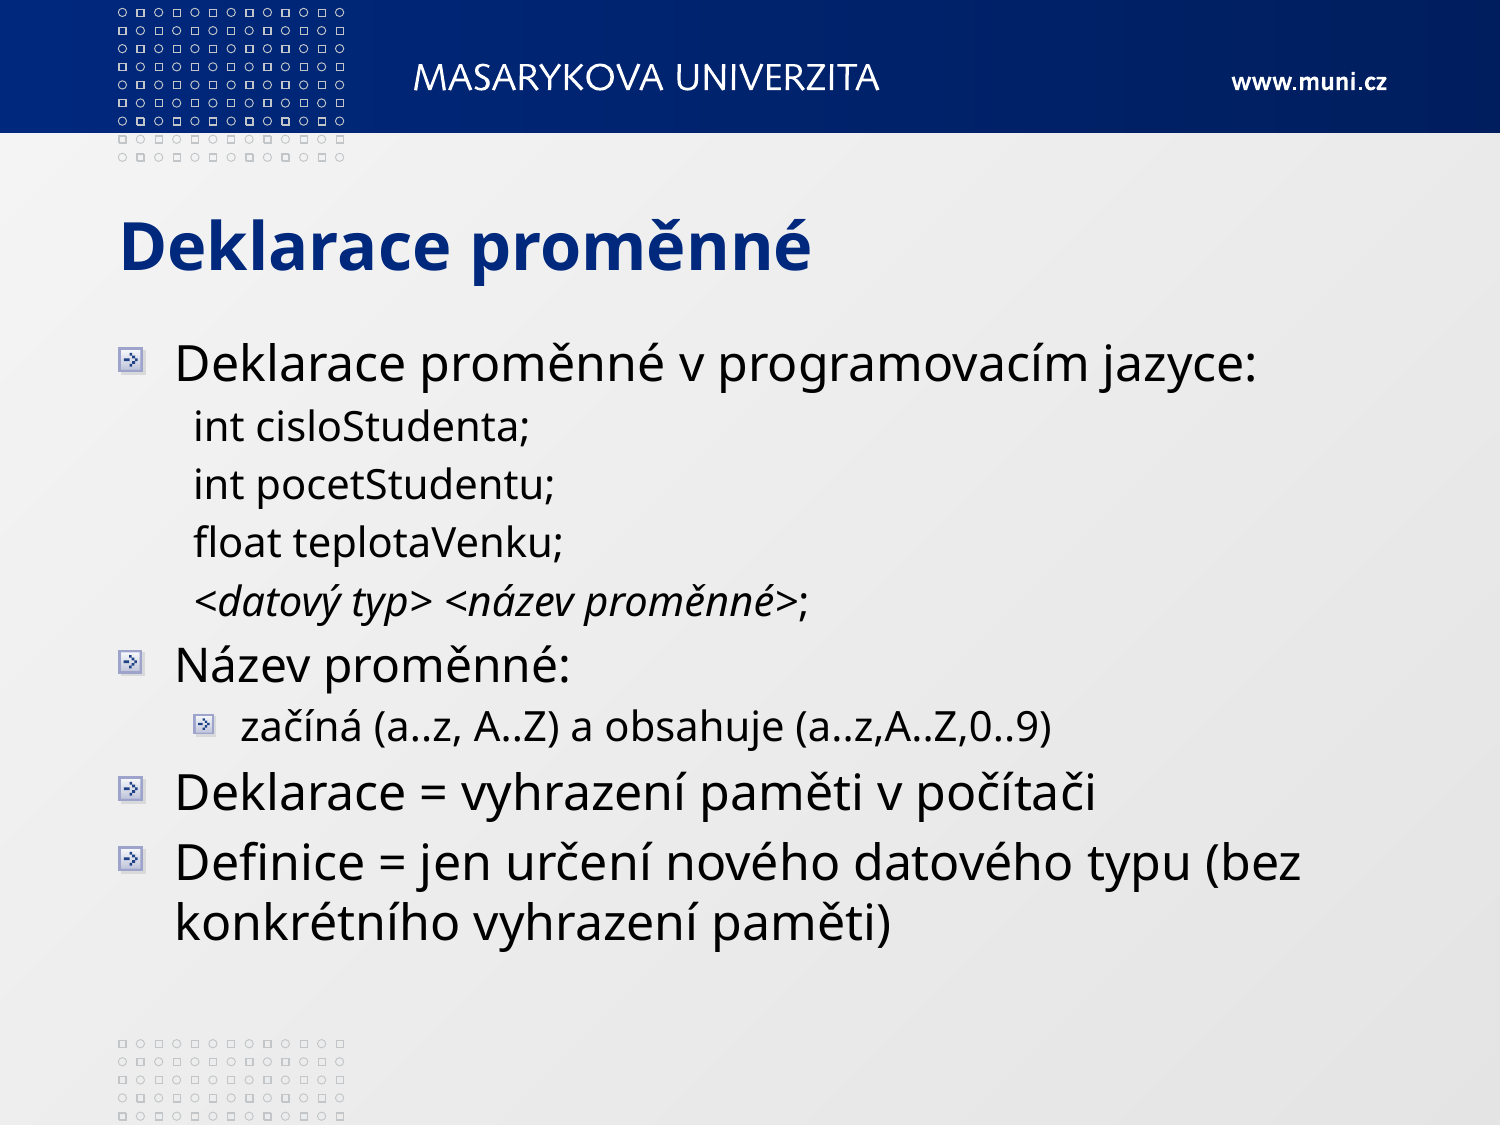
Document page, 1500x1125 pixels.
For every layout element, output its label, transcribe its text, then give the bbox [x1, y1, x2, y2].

list Deklarace proměnné v programovacím jazyce: int cisloStudenta; int pocetStudentu; float teplotaVenku; <datový typ> <název proměnné>; Název proměnné: začíná (a..z, A..Z) a obsahuje (a..z,A..Z,0..9) Deklarace = vyhrazení paměti v počítači Definice = jen určení nového datového typu (bez konkrétního vyhrazení paměti) [117, 330, 1470, 1007]
title Deklarace proměnné [117, 184, 1403, 292]
